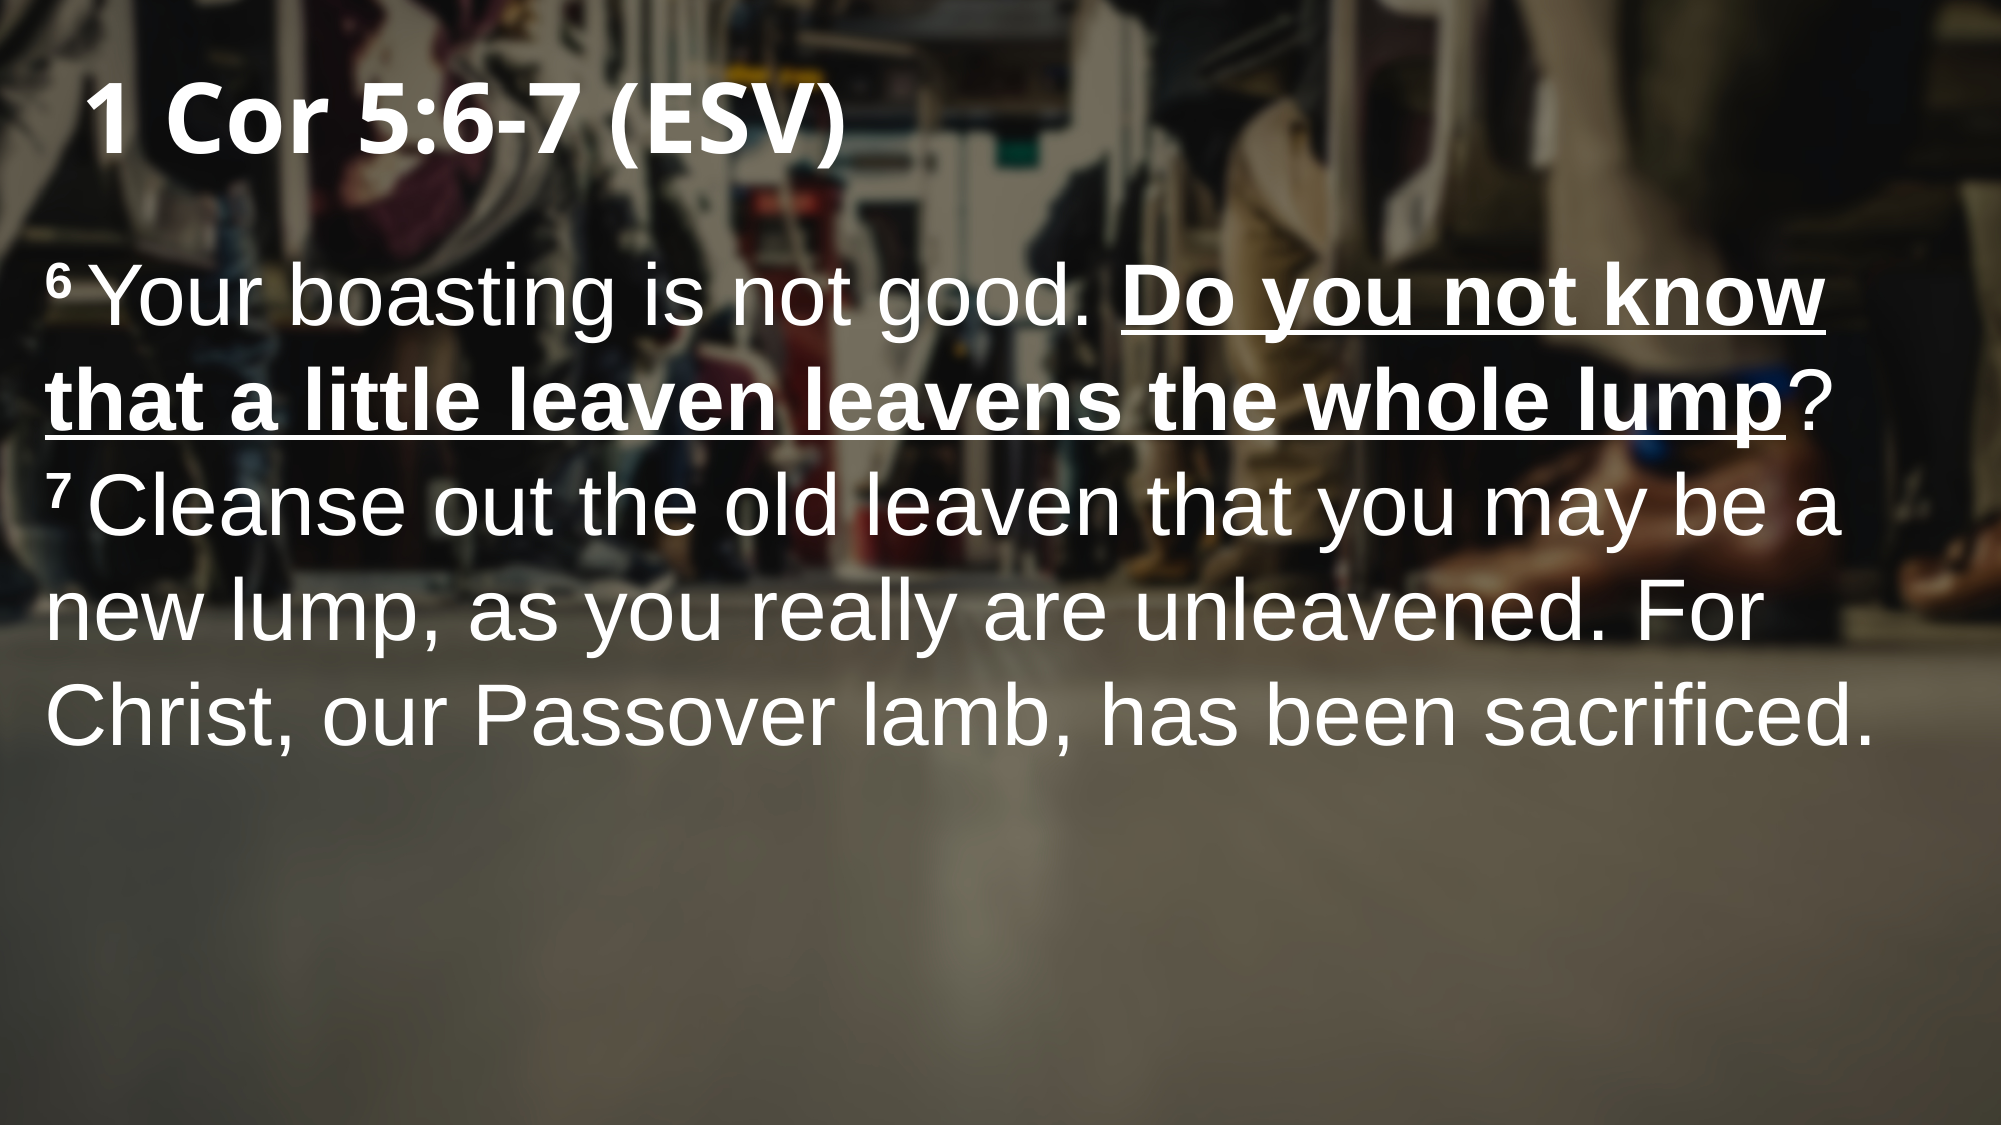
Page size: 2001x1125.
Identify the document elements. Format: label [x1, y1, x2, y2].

text_box [0, 0, 2000, 1125]
